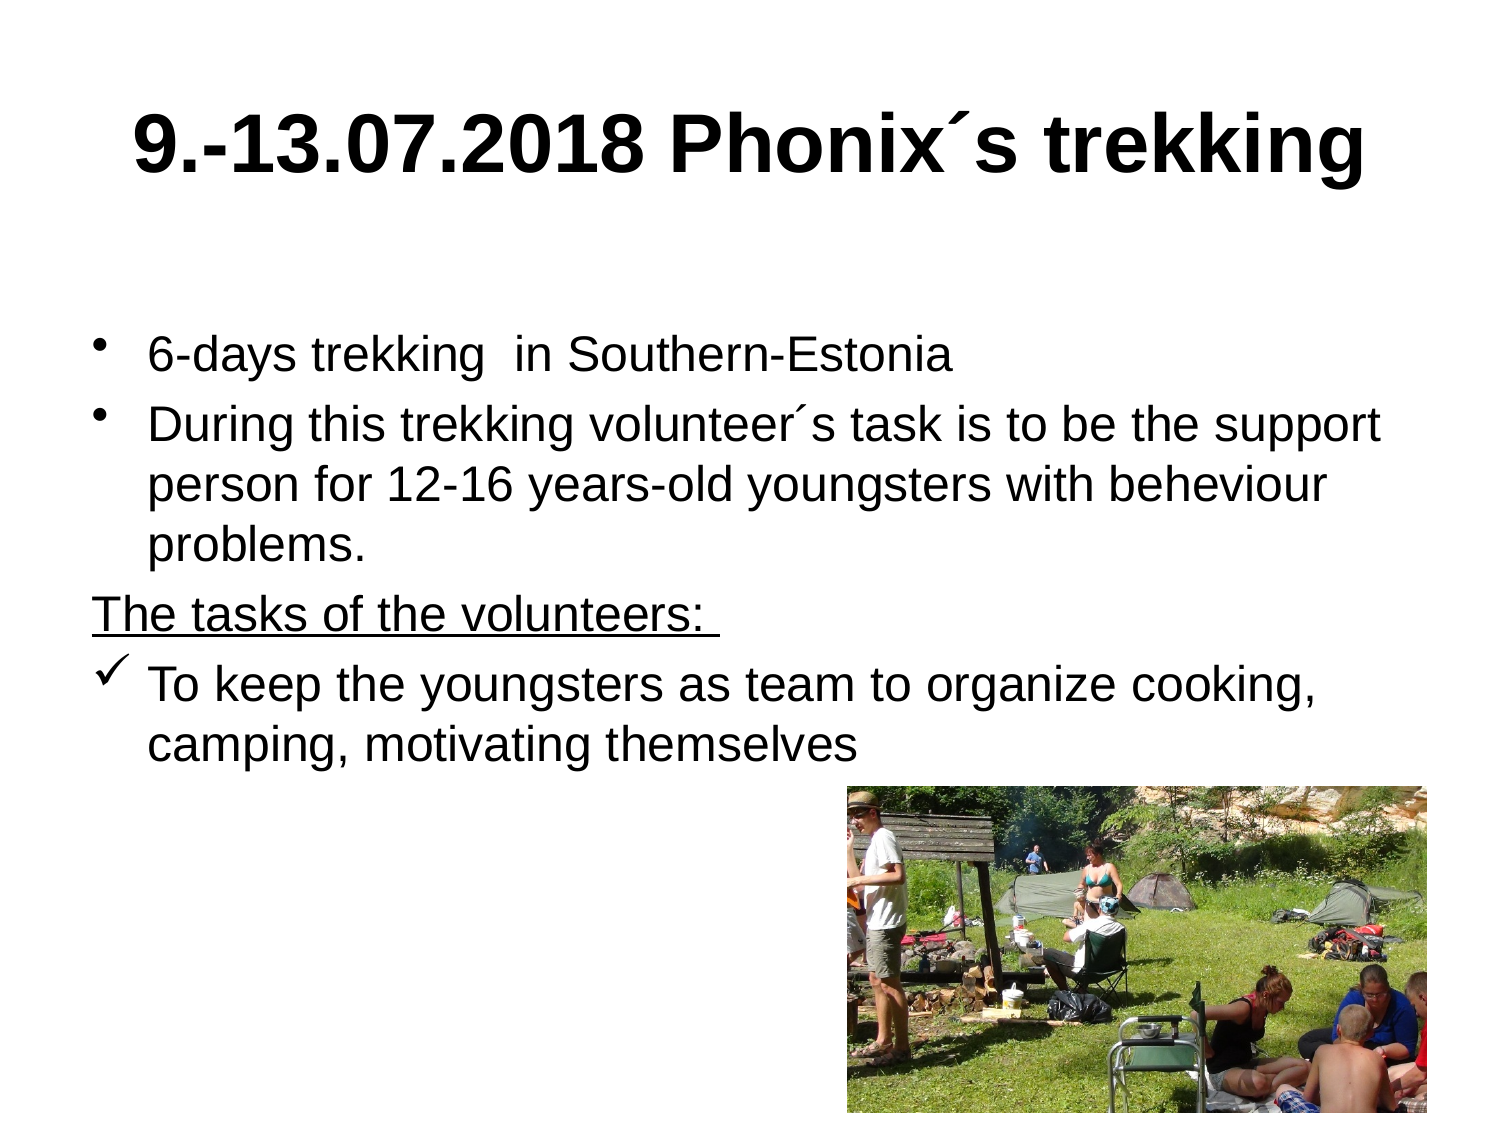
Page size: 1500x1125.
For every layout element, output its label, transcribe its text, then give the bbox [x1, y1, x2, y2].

picture [847, 786, 1427, 1113]
list 6-days trekking in Southern-Estonia During this trekking volunteer´s task is to be the support person for 12-16 years-old youngsters with beheviour problems. The tasks of the volunteers: To keep the youngsters as team to organize cooking, camping, motivating themselves [76, 243, 1427, 1012]
title 9.-13.07.2018 Phonix´s trekking [74, 44, 1426, 233]
